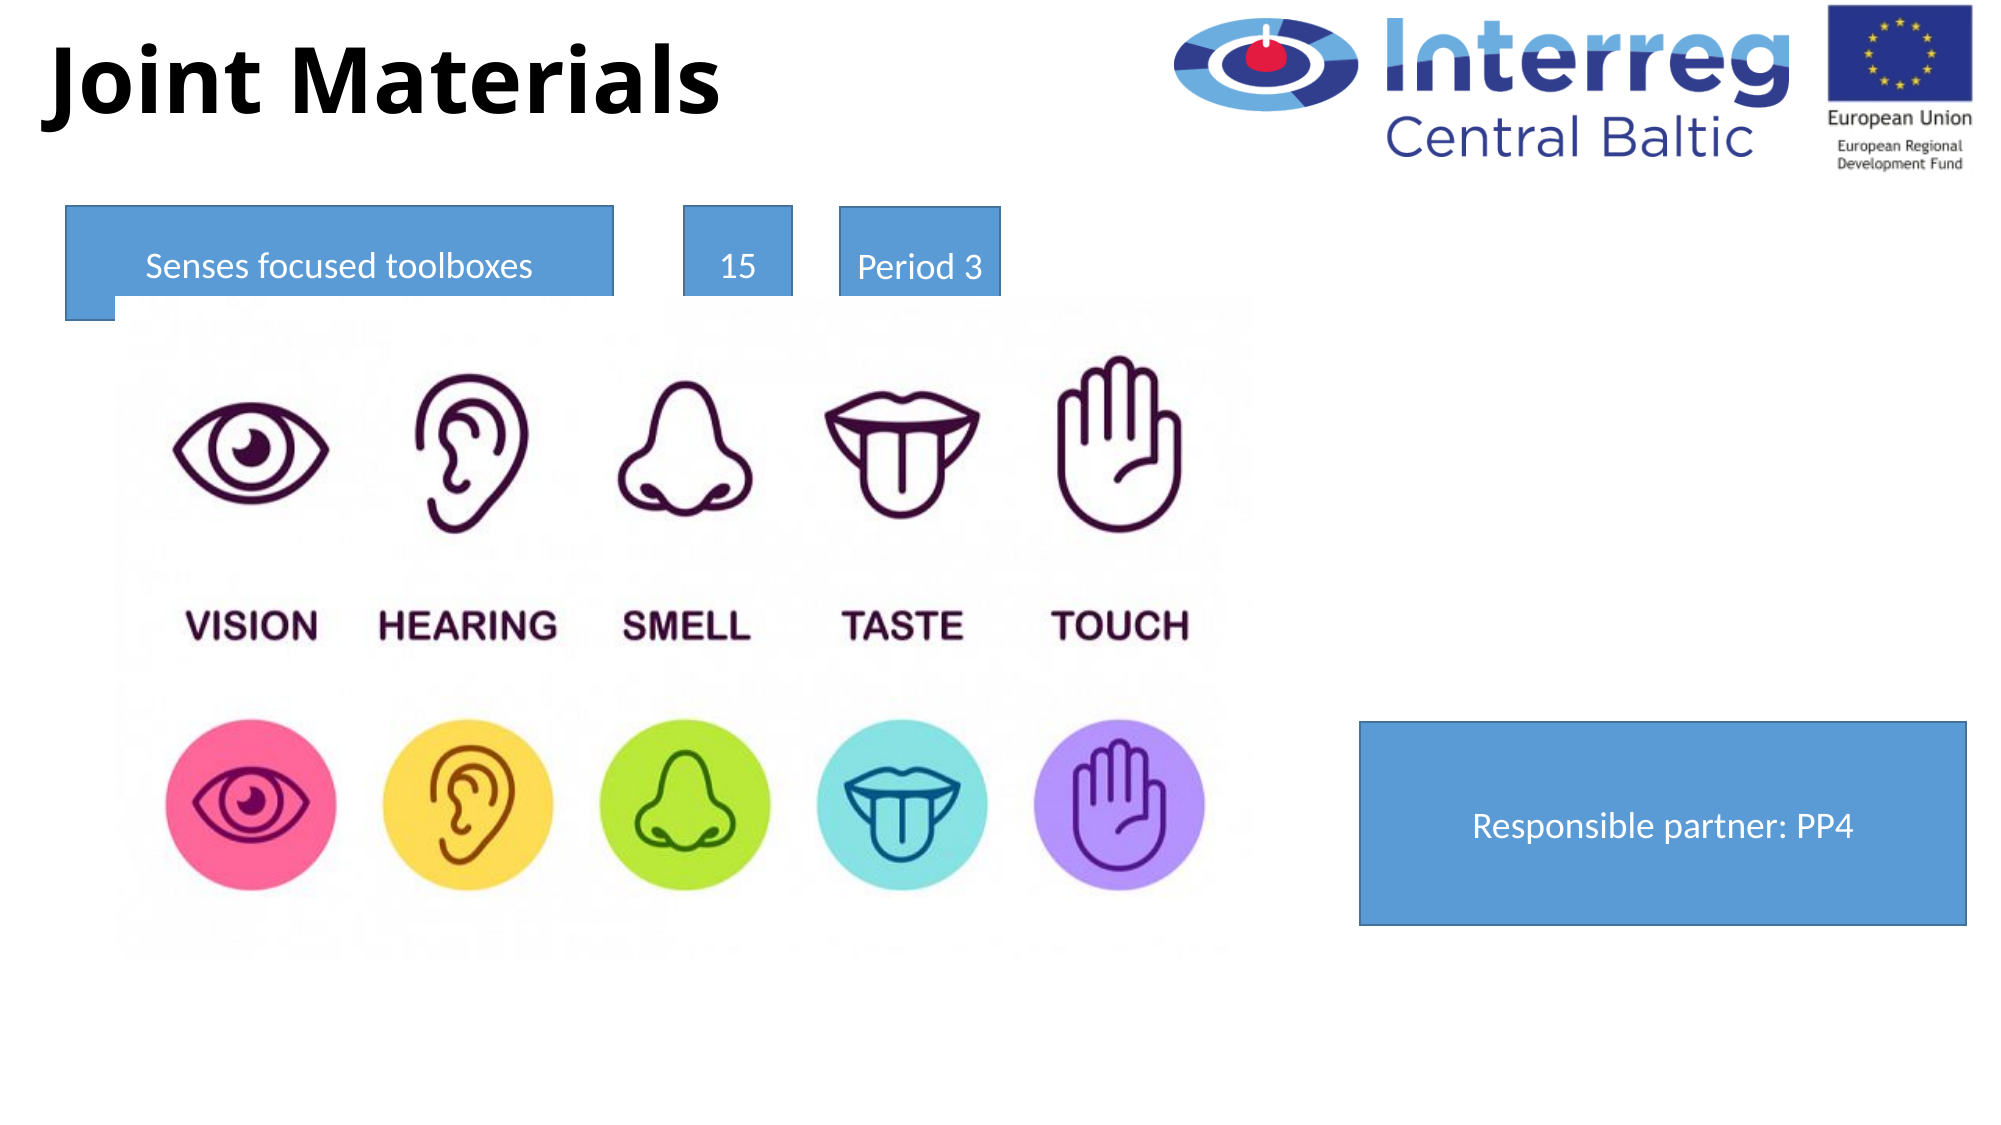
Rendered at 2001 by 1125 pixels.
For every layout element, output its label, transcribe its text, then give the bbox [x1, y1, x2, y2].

picture [1822, 0, 1979, 175]
text_box Senses focused toolboxes [65, 205, 614, 321]
title Joint Materials [33, 0, 1759, 145]
picture [1174, 18, 1789, 157]
text_box Period 3 [839, 206, 1001, 296]
text_box 15 [683, 205, 793, 296]
picture [115, 296, 1253, 960]
text_box Responsible partner: PP4 [1359, 721, 1967, 926]
